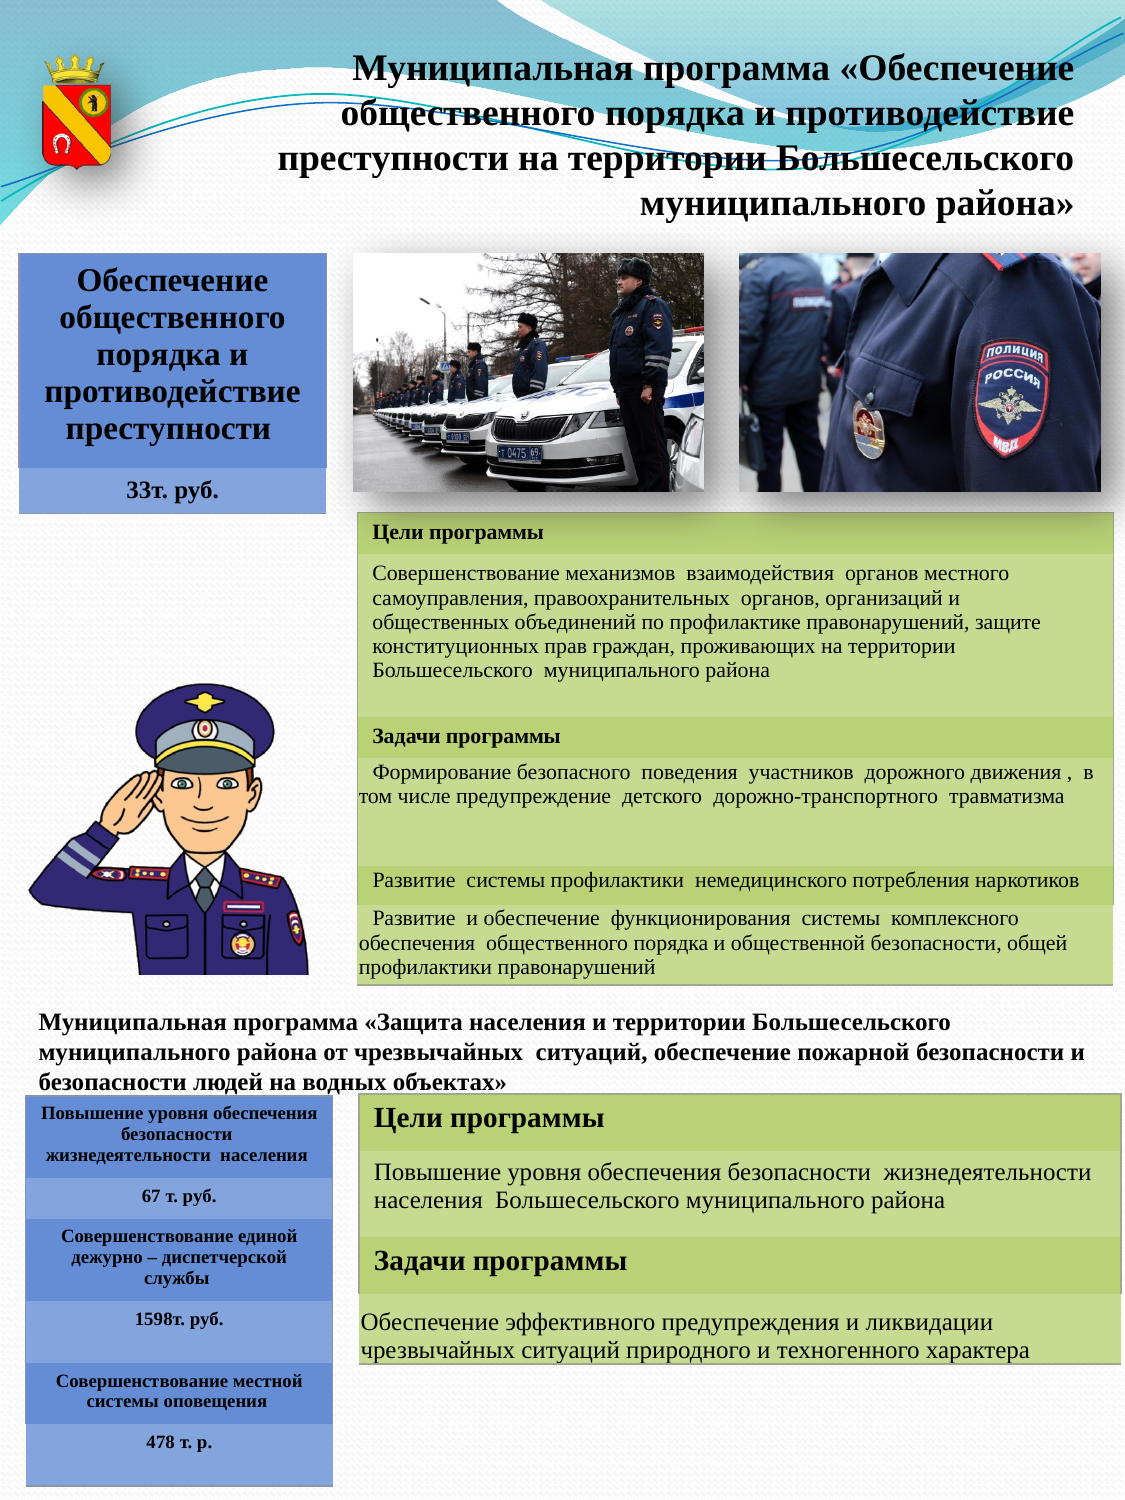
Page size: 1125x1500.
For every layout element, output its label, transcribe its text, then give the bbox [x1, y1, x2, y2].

table_cell Развитие и обеспечение функционирования системы комплексного обеспечения общественного порядка и общественной безопасности, общей профилактики правонарушений [357, 905, 1113, 984]
table_header Обеспечение общественного порядка и противодействие преступности [20, 254, 326, 468]
picture [739, 253, 1101, 493]
table_header Цели программы [358, 527, 1113, 554]
table_cell Обеспечение эффективного предупреждения и ликвидации чрезвычайных ситуаций природного и техногенного характера [359, 1294, 1121, 1363]
table_cell 33т. руб. [19, 468, 326, 513]
table_cell Совершенствование единой дежурно – диспетчерской службы [26, 1219, 332, 1301]
table_cell 478 т. р. [26, 1424, 333, 1485]
table_cell Задачи программы [358, 717, 1113, 758]
text_box Муниципальная программа «Обеспечение общественного порядка и противодействие преступности на территории Большесельского муниципального района» [148, 35, 1090, 231]
table_header Цели программы [360, 1095, 1120, 1151]
table_cell Совершенствование механизмов взаимодействия органов местного самоуправления, правоохранительных органов, организаций и общественных объединений по профилактике правонарушений, защите конституционных прав граждан, проживающих на территории Большесельского муниципального района [358, 554, 1113, 717]
table_cell Развитие системы профилактики немедицинского потребления наркотиков [358, 866, 1113, 905]
table_cell 1598т. руб. [26, 1301, 332, 1363]
table_cell Совершенствование местной системы оповещения [26, 1363, 332, 1424]
picture [23, 596, 313, 975]
table_cell Формирование безопасного поведения участников дорожного движения , в том числе предупреждение детского дорожно-транспортного травматизма [358, 758, 1113, 866]
table_cell 67 т. руб. [26, 1178, 332, 1219]
picture [42, 52, 111, 171]
table_header Повышение уровня обеспечения безопасности жизнедеятельности населения [26, 1097, 332, 1178]
picture [353, 253, 704, 493]
text_box Муниципальная программа «Защита населения и территории Большесельского муниципального района от чрезвычайных ситуаций, обеспечение пожарной безопасности и безопасности людей на водных объектах» [23, 998, 1118, 1103]
table_cell Задачи программы [360, 1237, 1120, 1294]
table_cell Повышение уровня обеспечения безопасности жизнедеятельности населения Большесельского муниципального района [360, 1151, 1120, 1237]
